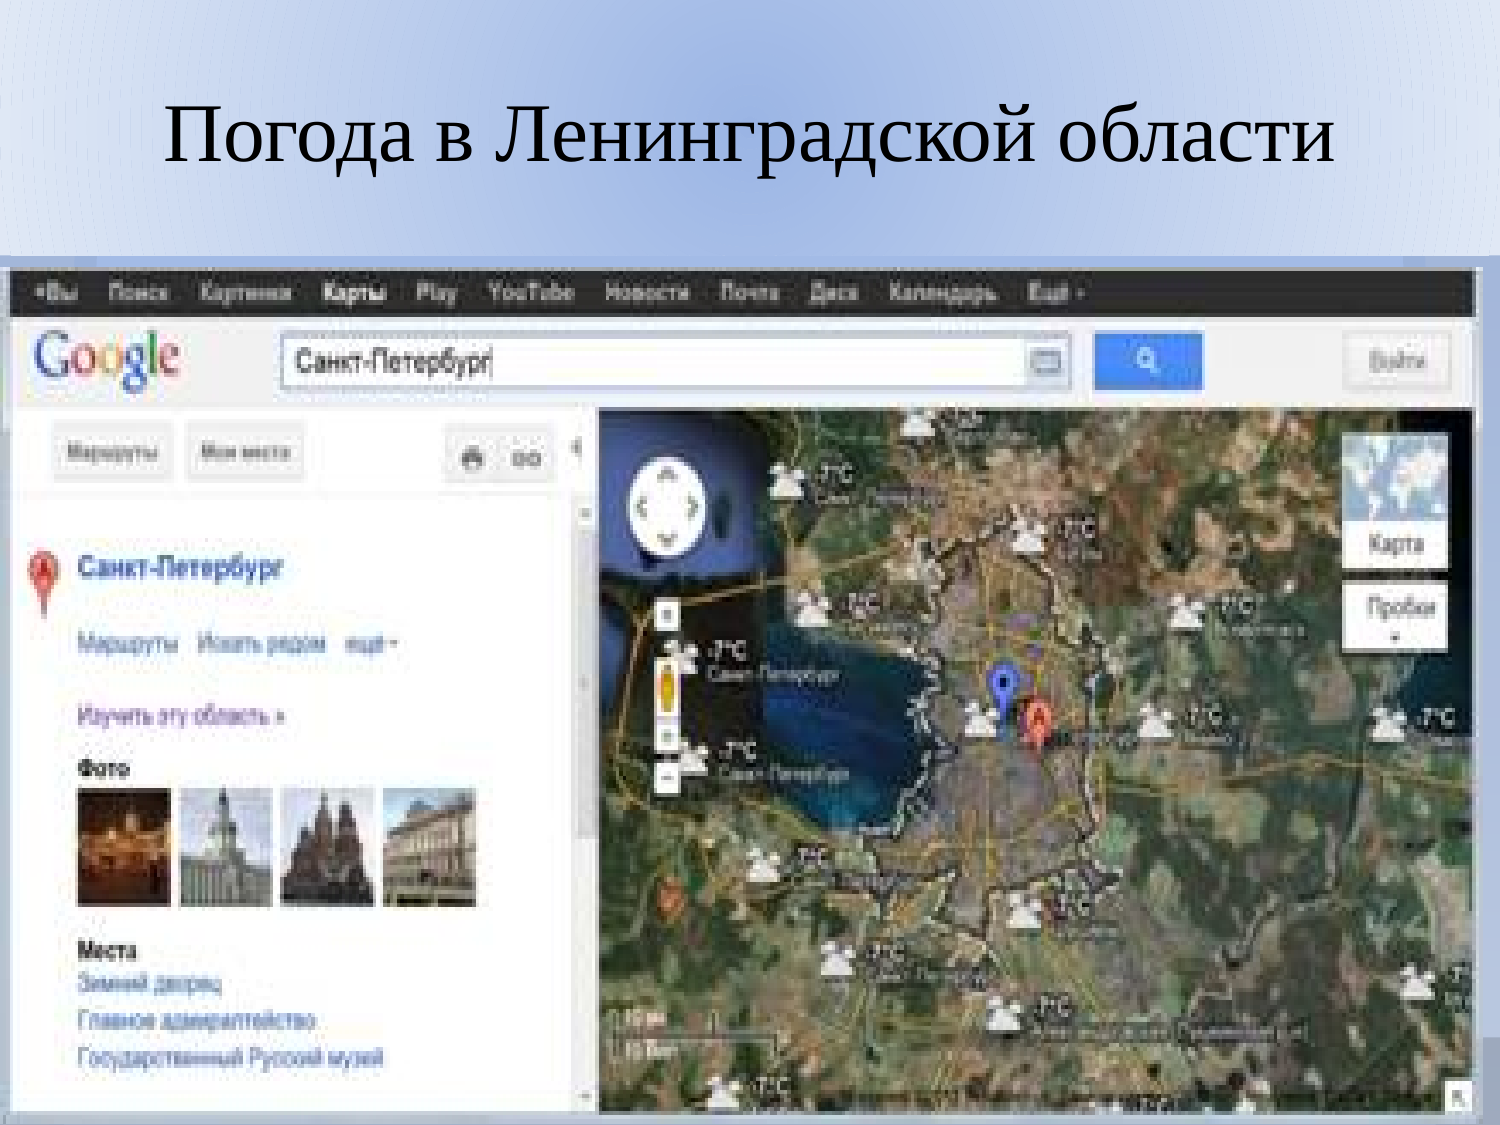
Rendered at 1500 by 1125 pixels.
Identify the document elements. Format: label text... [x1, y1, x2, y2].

picture [0, 266, 1483, 1124]
title Погода в Ленинградской области [0, 0, 1500, 256]
